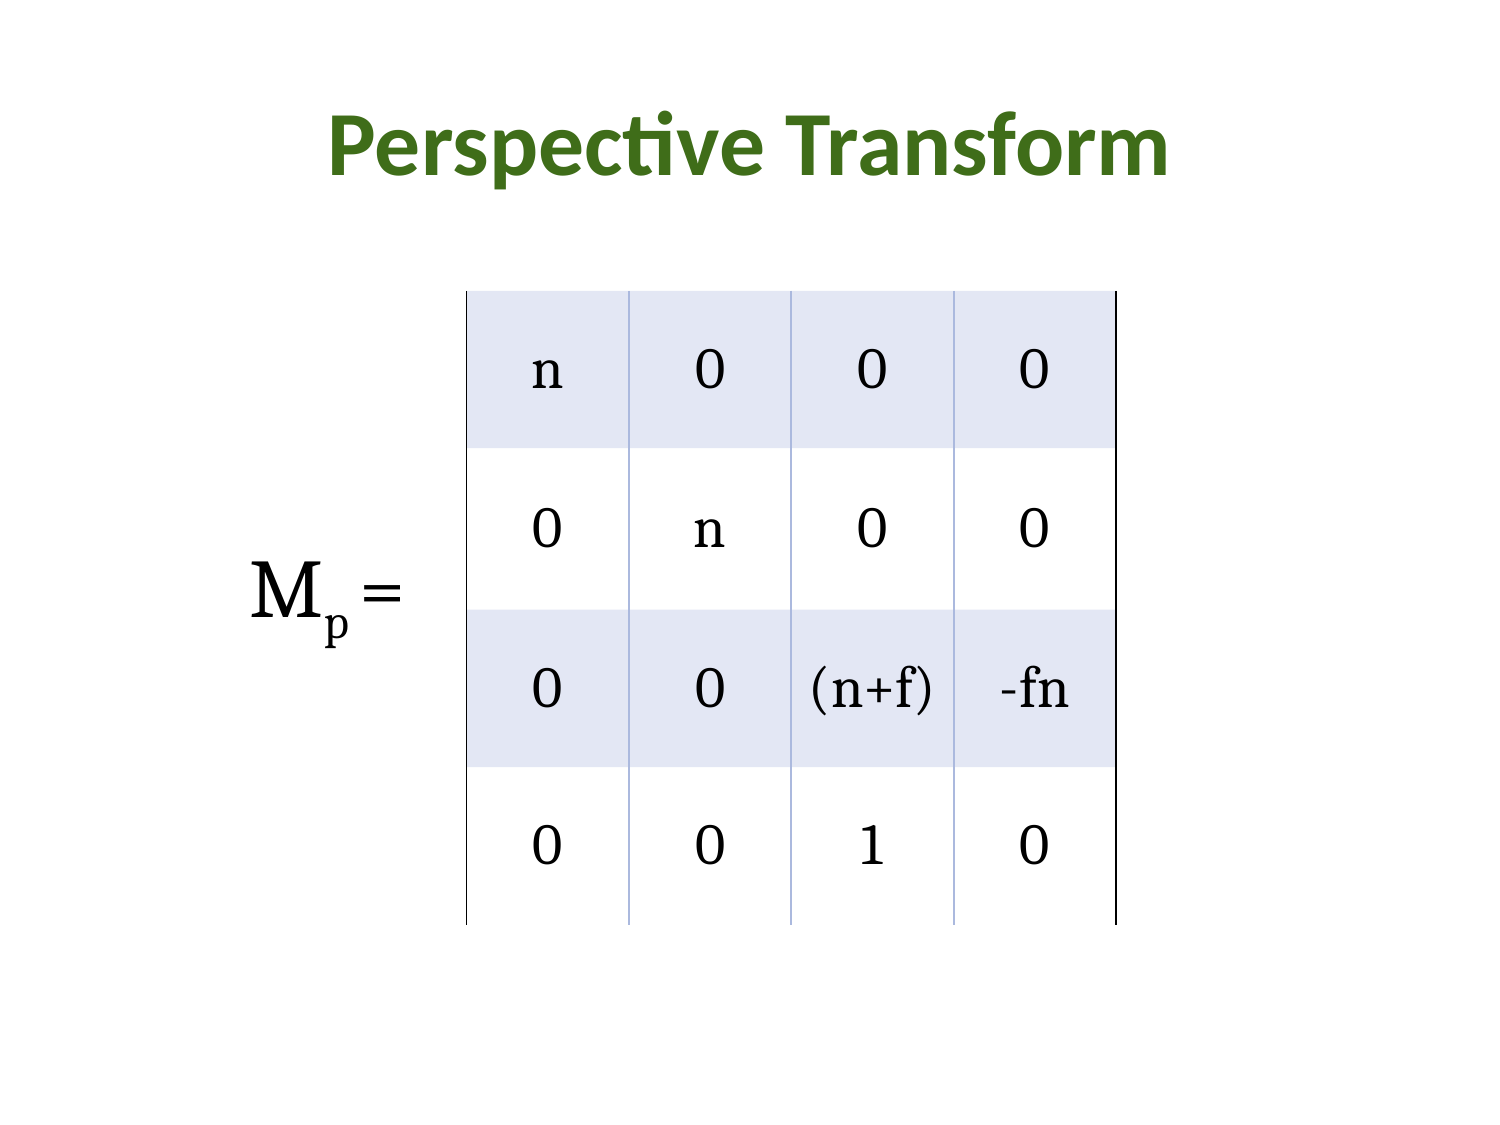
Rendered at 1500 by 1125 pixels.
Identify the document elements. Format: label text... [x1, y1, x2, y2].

table_cell 0 [630, 767, 790, 925]
table_cell 0 [792, 448, 953, 610]
table_header n [467, 291, 628, 448]
table_header 0 [792, 291, 953, 448]
text_box Mp = [234, 527, 421, 656]
table_cell 0 [467, 610, 628, 767]
table_header 0 [955, 291, 1115, 448]
table_cell 0 [955, 767, 1115, 925]
table_cell (n+f) [792, 610, 953, 767]
table_cell 0 [467, 767, 628, 925]
table_cell 1 [792, 767, 953, 925]
table_cell n [630, 448, 790, 610]
table_header 0 [630, 291, 790, 448]
title Perspective Transform [75, 45, 1425, 233]
table_cell 0 [630, 610, 790, 767]
table_cell 0 [955, 448, 1115, 610]
table_cell -fn [955, 610, 1115, 767]
table_cell 0 [467, 448, 628, 610]
